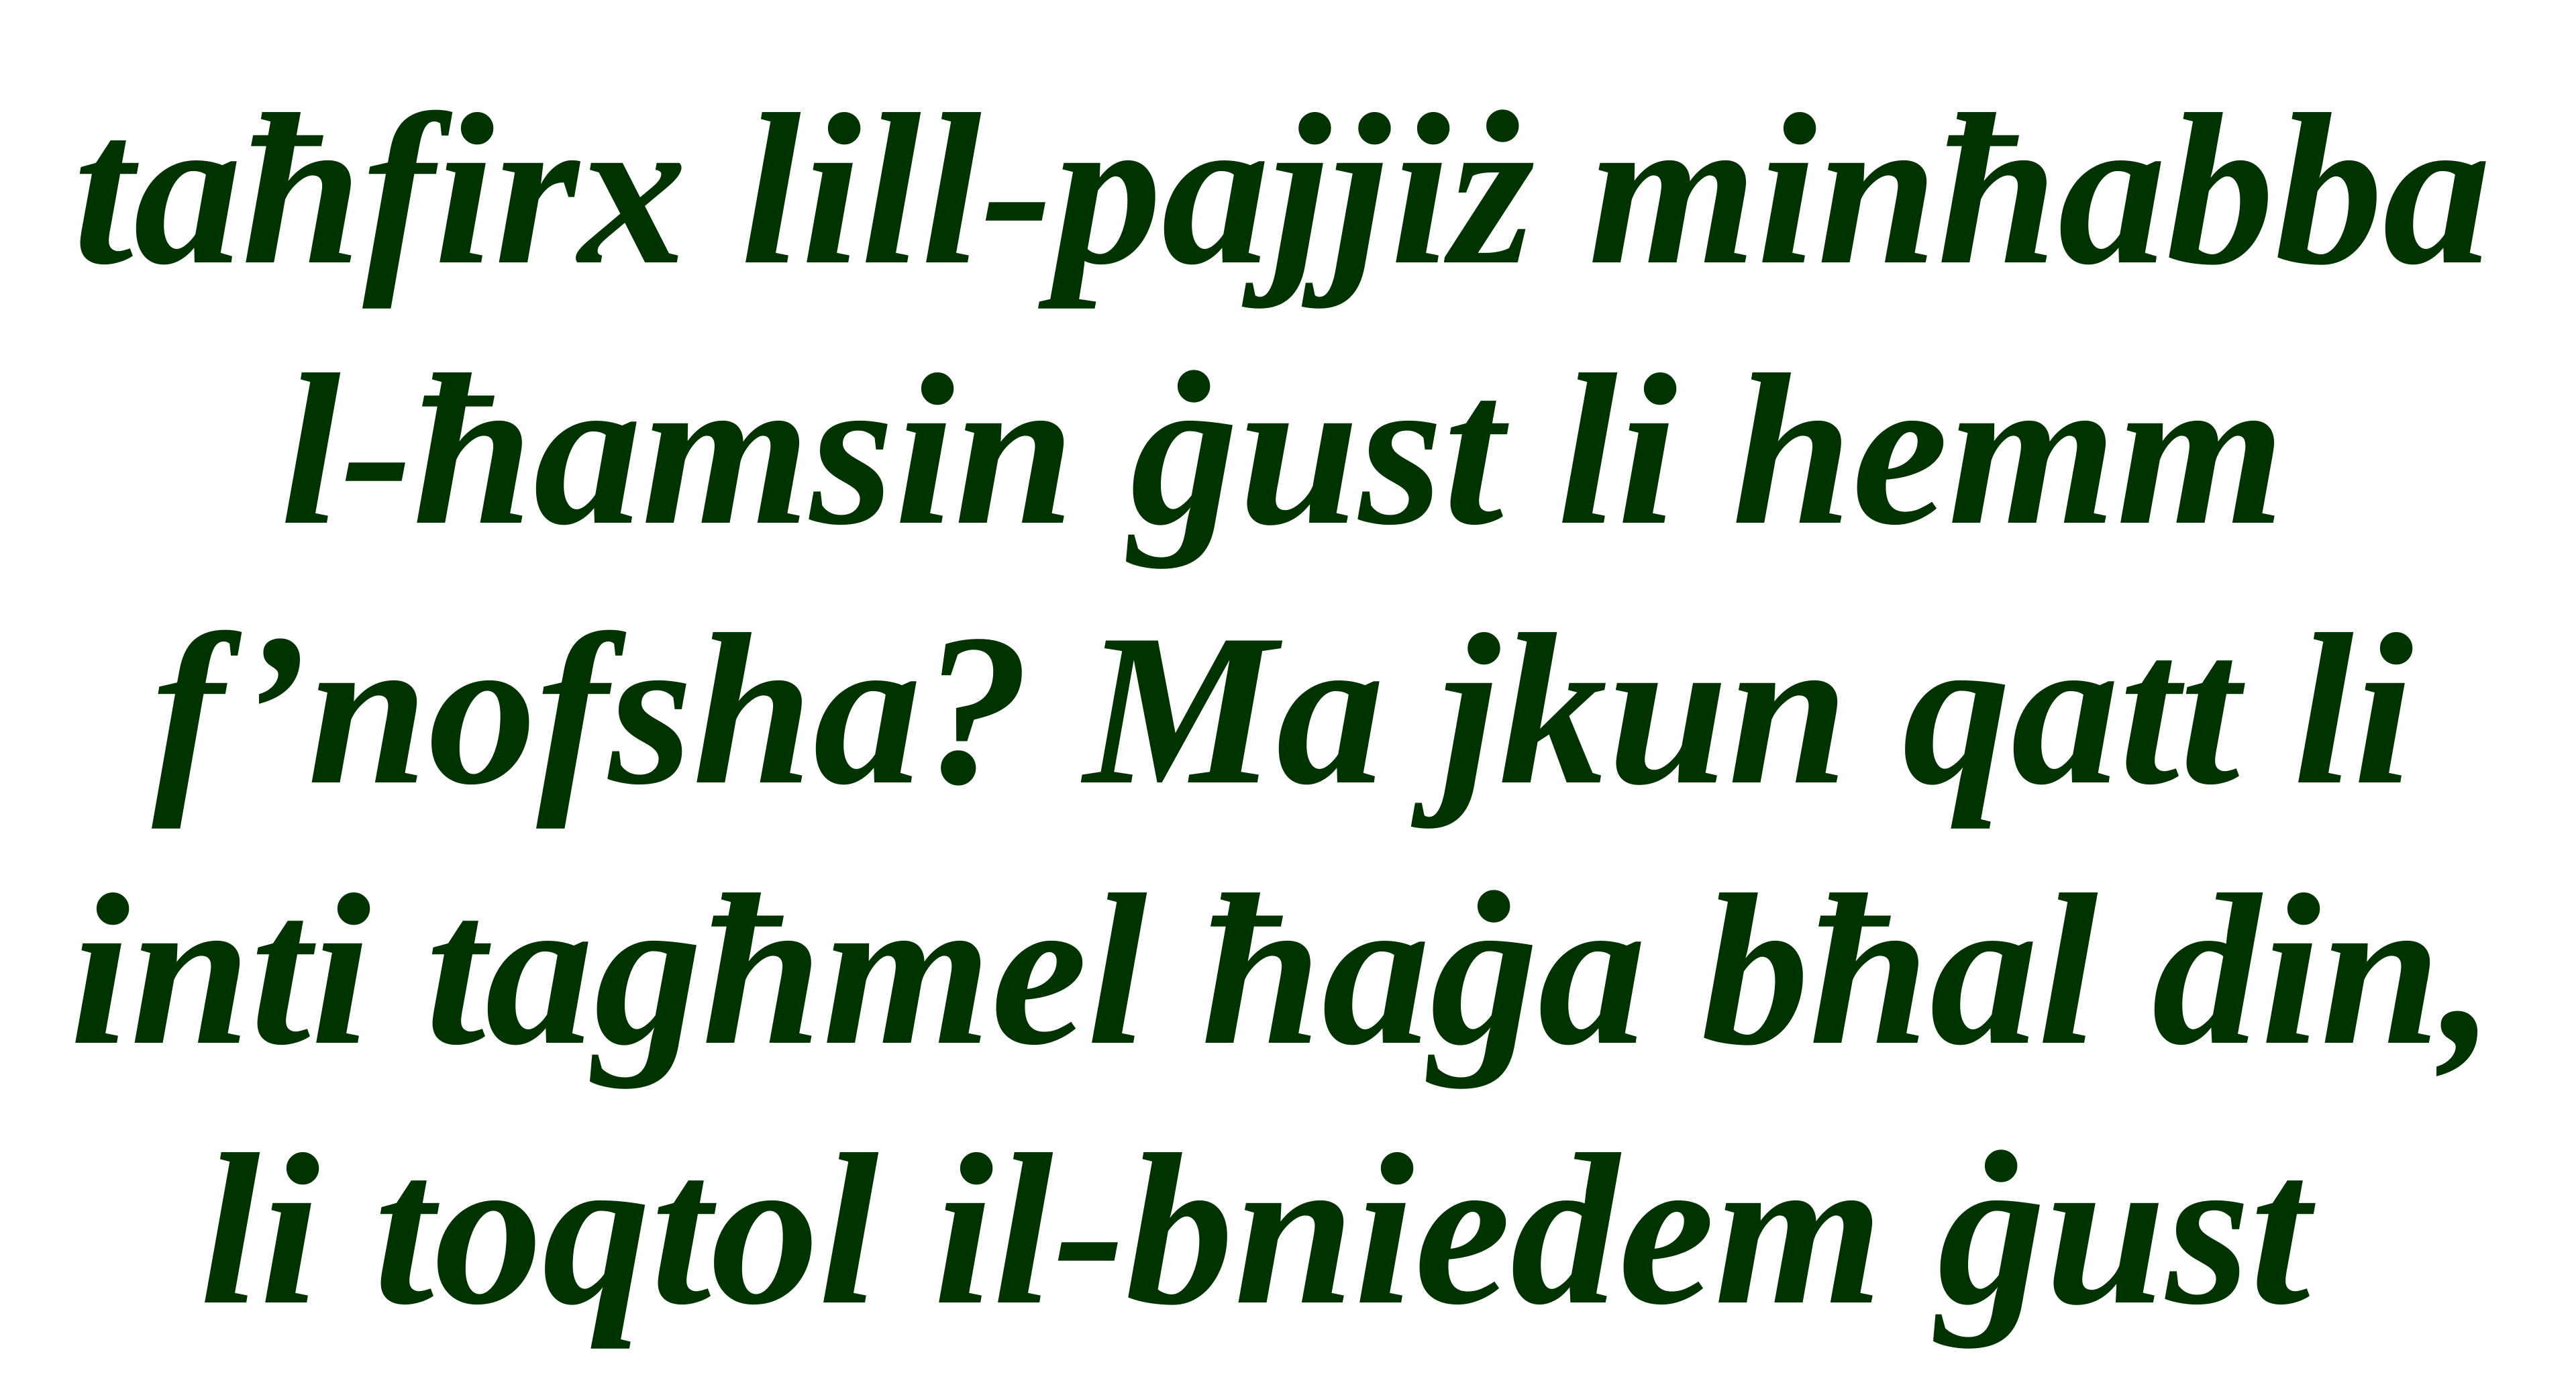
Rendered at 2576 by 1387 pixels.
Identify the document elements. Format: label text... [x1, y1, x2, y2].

list taħfirx lill-pajjiż minħabba l-ħamsin ġust li hemm f’nofsha? Ma jkun qatt li inti tagħmel ħaġa bħal din, li toqtol il-bniedem ġust [45, 41, 2523, 1323]
